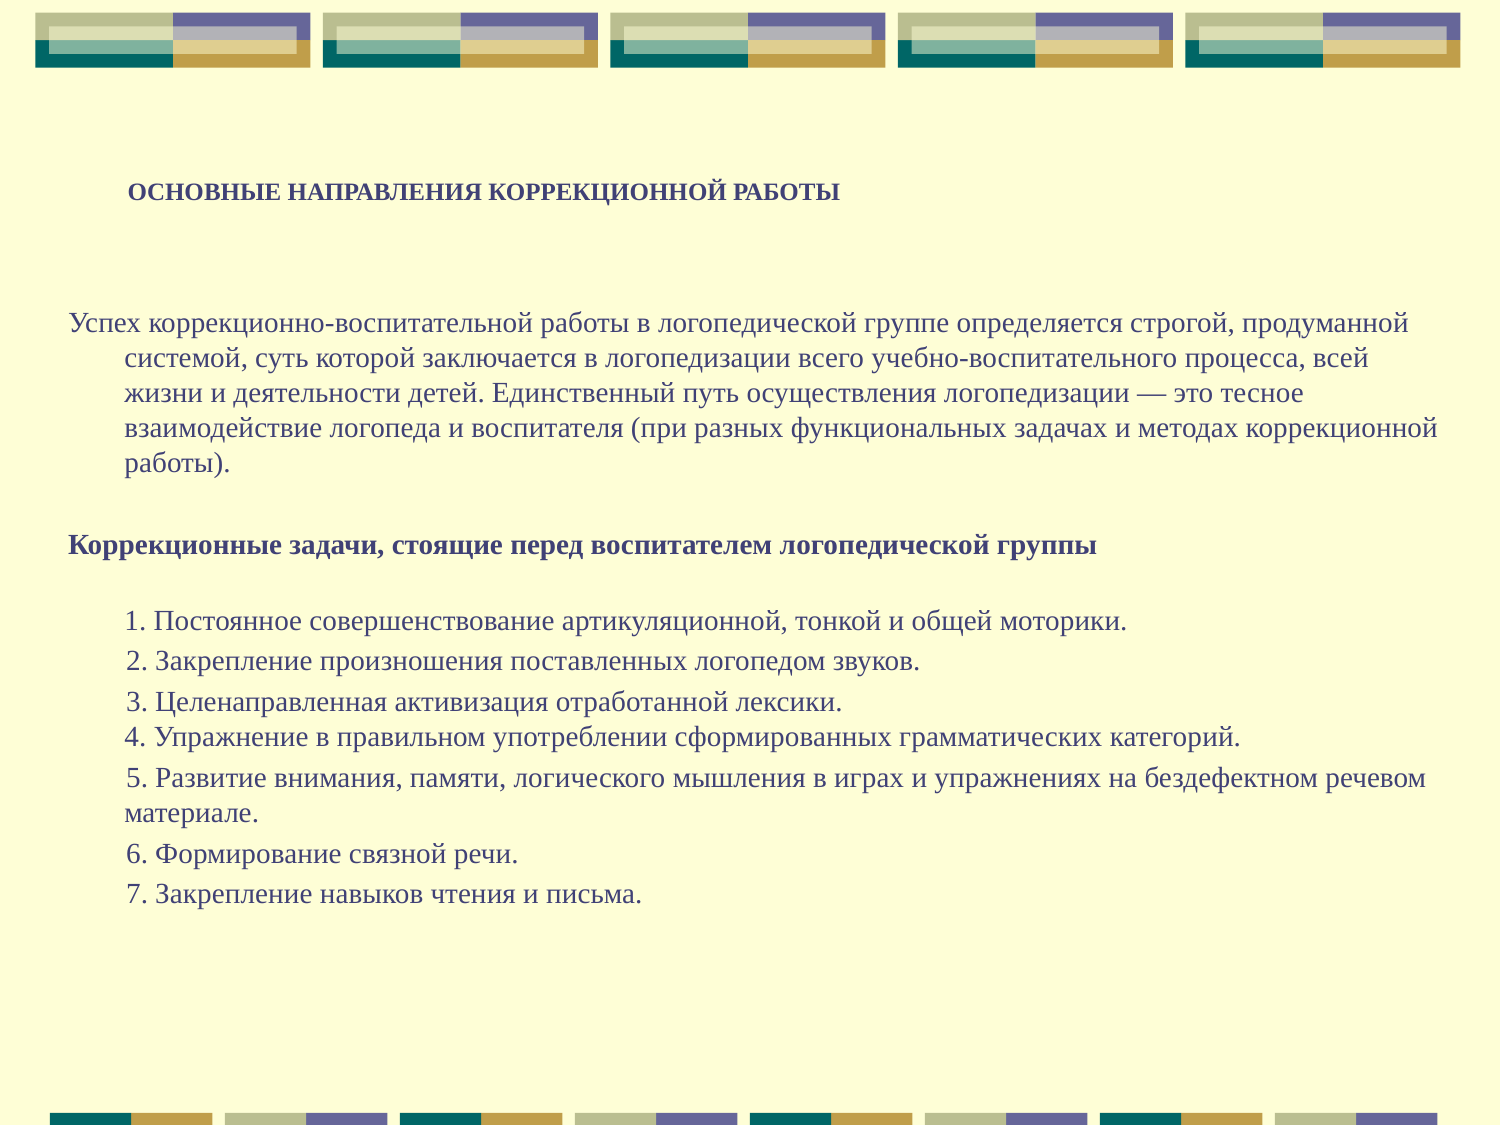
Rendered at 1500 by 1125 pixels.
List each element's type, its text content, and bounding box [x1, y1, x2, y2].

title ОСНОВНЫЕ НАПРАВЛЕНИЯ КОРРЕКЦИОННОЙ РАБОТЫ [112, 99, 1388, 221]
list Успех коррекционно-воспитательной работы в логопедической группе определяется строгой, продуманной системой, суть которой заключается в логопедизации всего учебно-воспитательного процесса, всей жизни и деятельности детей. Единственный путь осуществления логопедизации — это тесное взаимодействие логопеда и воспитателя (при разных функциональных задачах и методах коррекционной работы). Коррекционные задачи, стоящие перед воспитателем логопедической группы 1. Постоянное совершенствование артикуляционной, тонкой и общей моторики. 2. Закрепление произношения поставленных логопедом звуков. 3. Целенаправленная активизация отработанной лексики. 4. Упражнение в правильном употреблении сформированных грамматических категорий. 5. Развитие внимания, памяти, логического мышления в играх и упражнениях на бездефектном речевом материале. 6. Формирование связной речи. 7. Закрепление навыков чтения и письма. [52, 255, 1459, 1001]
